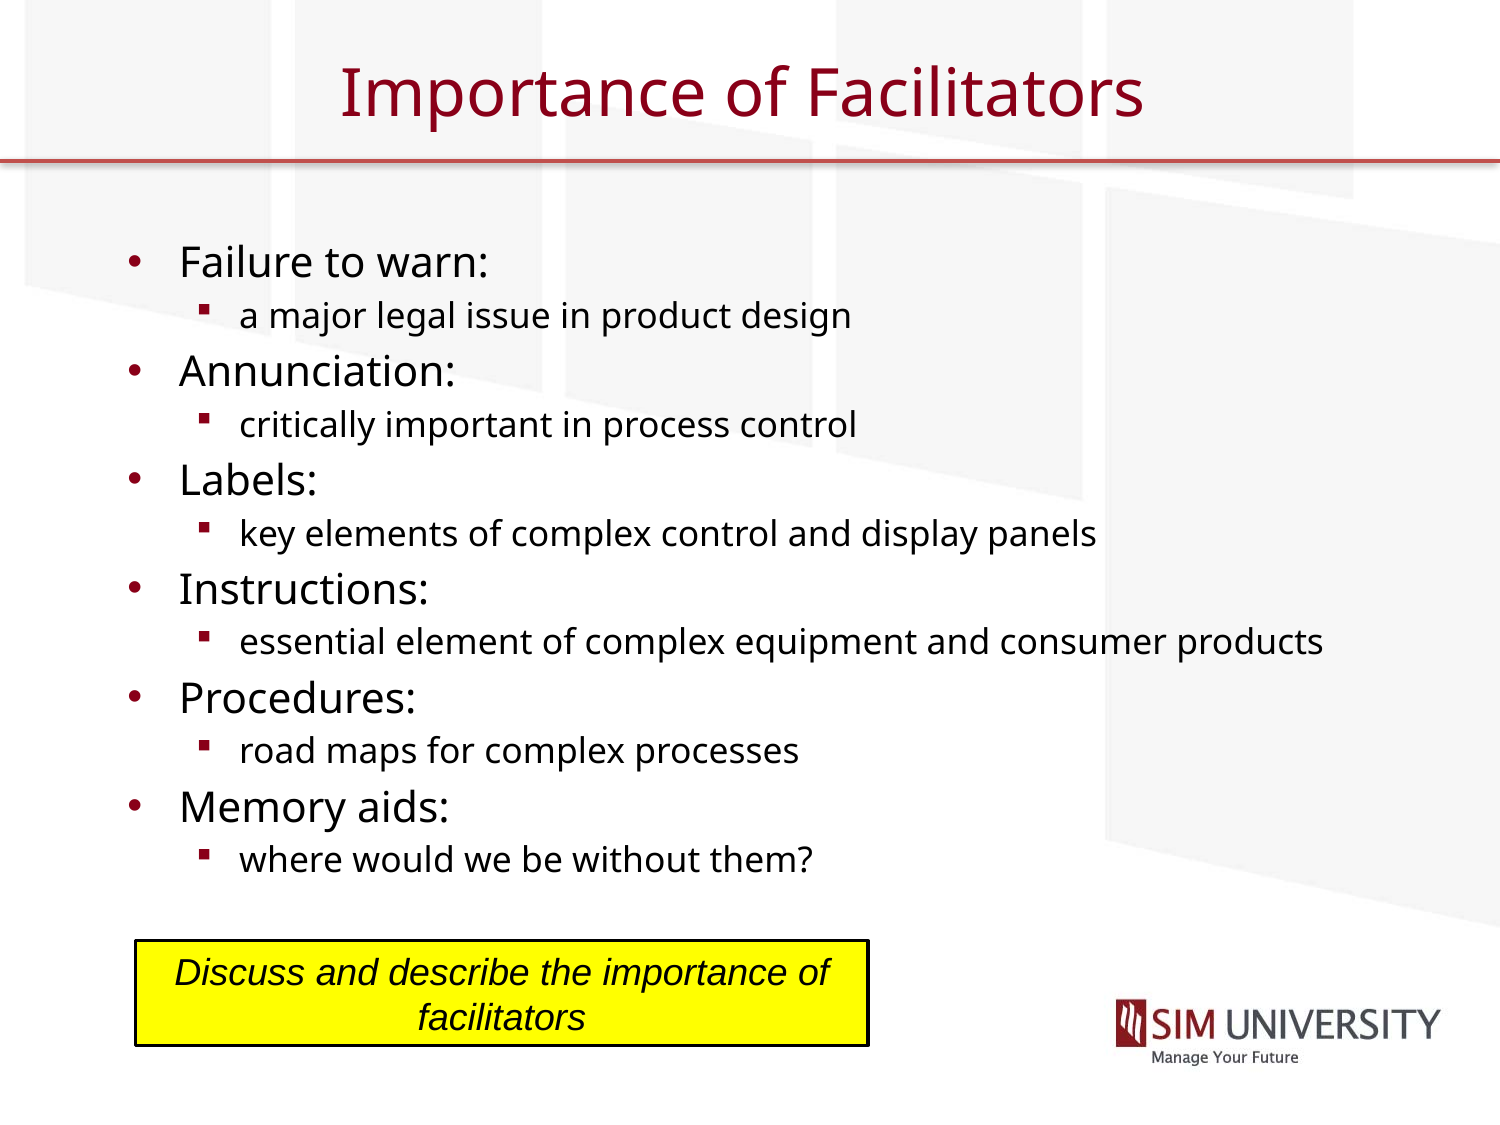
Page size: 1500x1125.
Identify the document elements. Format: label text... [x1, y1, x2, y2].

text_box Discuss and describe the importance of facilitators [135, 940, 869, 1046]
list Failure to warn: a major legal issue in product design Annunciation: critically important in process control Labels: key elements of complex control and display panels Instructions: essential element of complex equipment and consumer products Procedures: road maps for complex processes Memory aids: where would we be without them? [112, 227, 1350, 906]
picture [0, 0, 1500, 159]
title Importance of Facilitators [0, 42, 1494, 108]
picture [0, 163, 1500, 1125]
